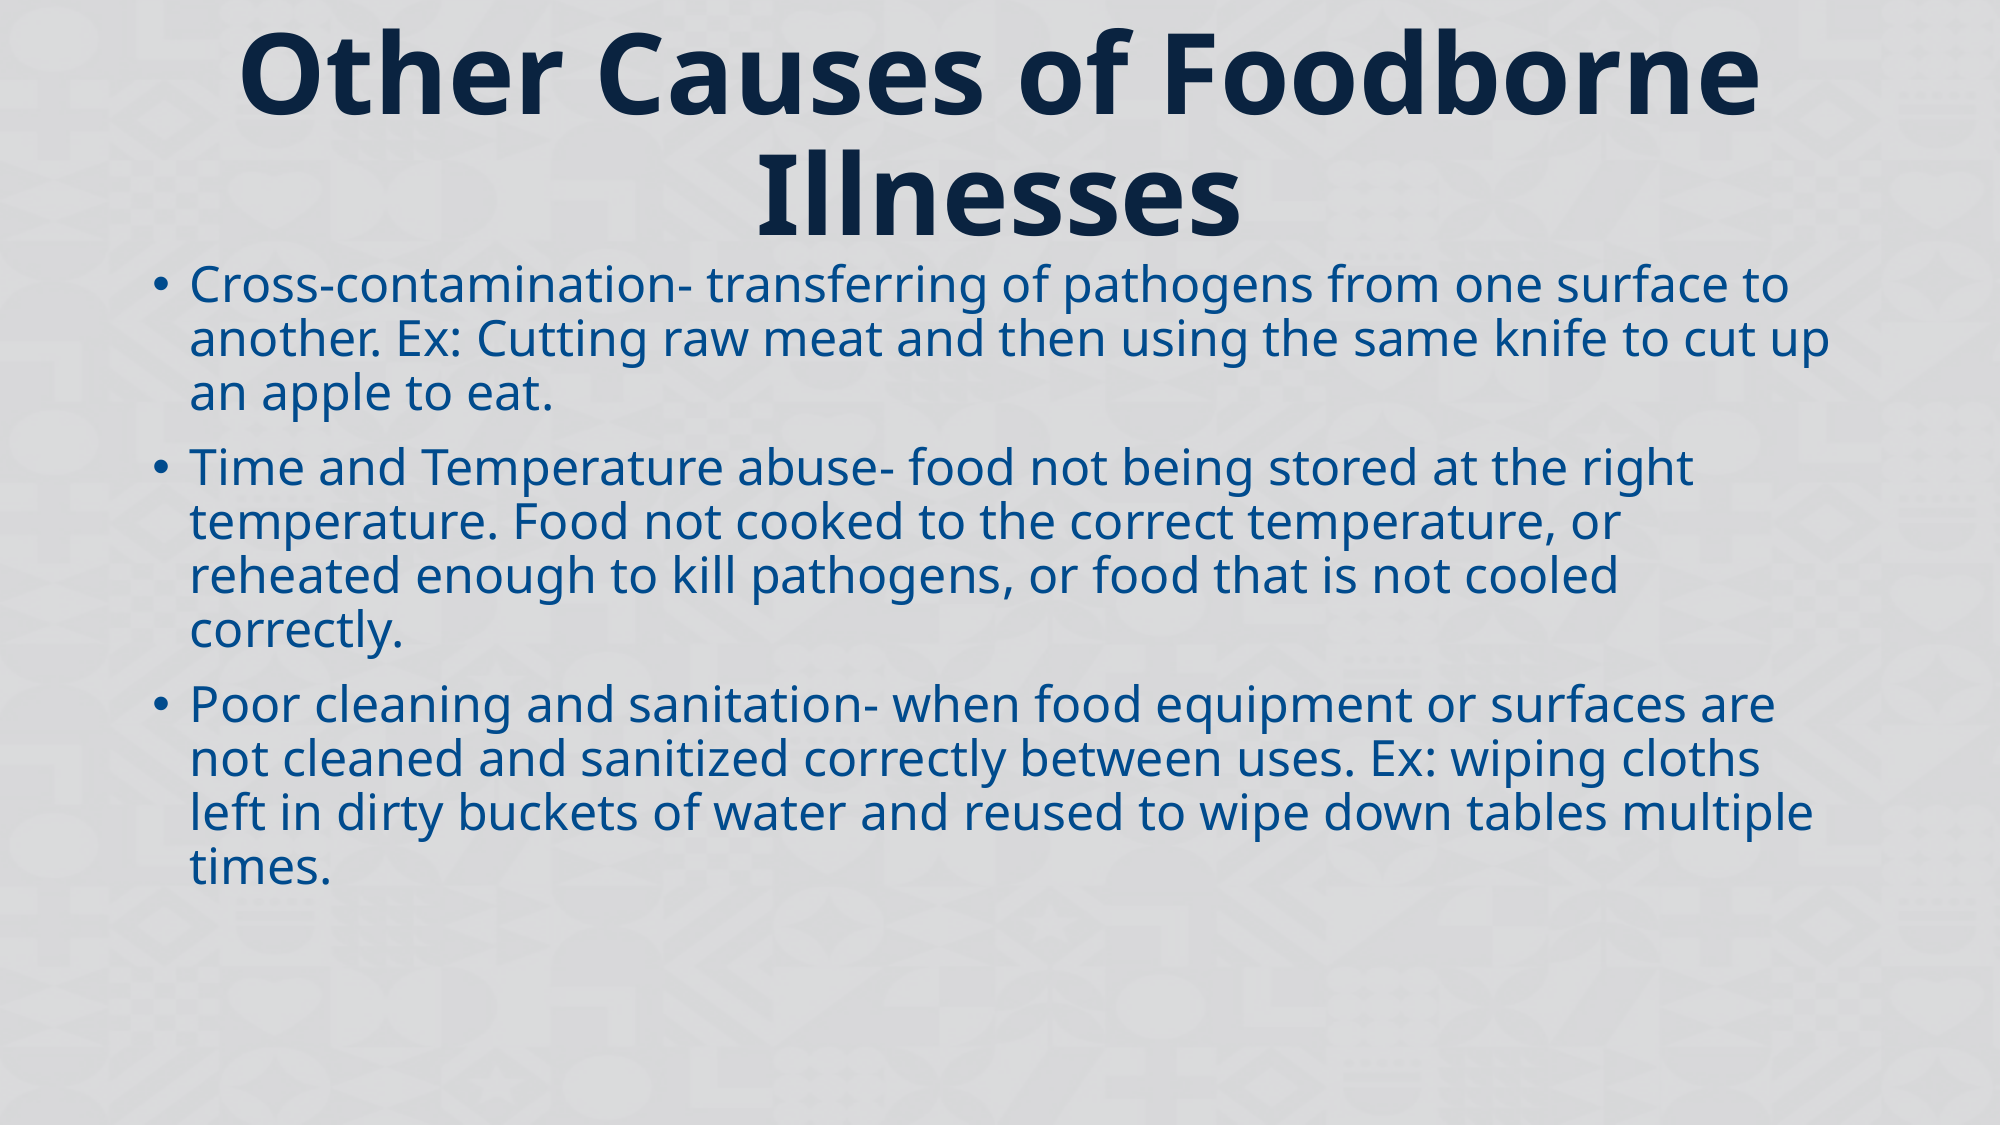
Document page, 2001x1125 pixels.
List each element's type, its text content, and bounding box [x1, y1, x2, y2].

title Other Causes of Foodborne Illnesses [98, 0, 1902, 278]
list Cross-contamination- transferring of pathogens from one surface to another. Ex: Cutting raw meat and then using the same knife to cut up an apple to eat. Time and Temperature abuse- food not being stored at the right temperature. Food not cooked to the correct temperature, or reheated enough to kill pathogens, or food that is not cooled correctly. Poor cleaning and sanitation- when food equipment or surfaces are not cleaned and sanitized correctly between uses. Ex: wiping cloths left in dirty buckets of water and reused to wipe down tables multiple times. [137, 252, 1863, 1125]
